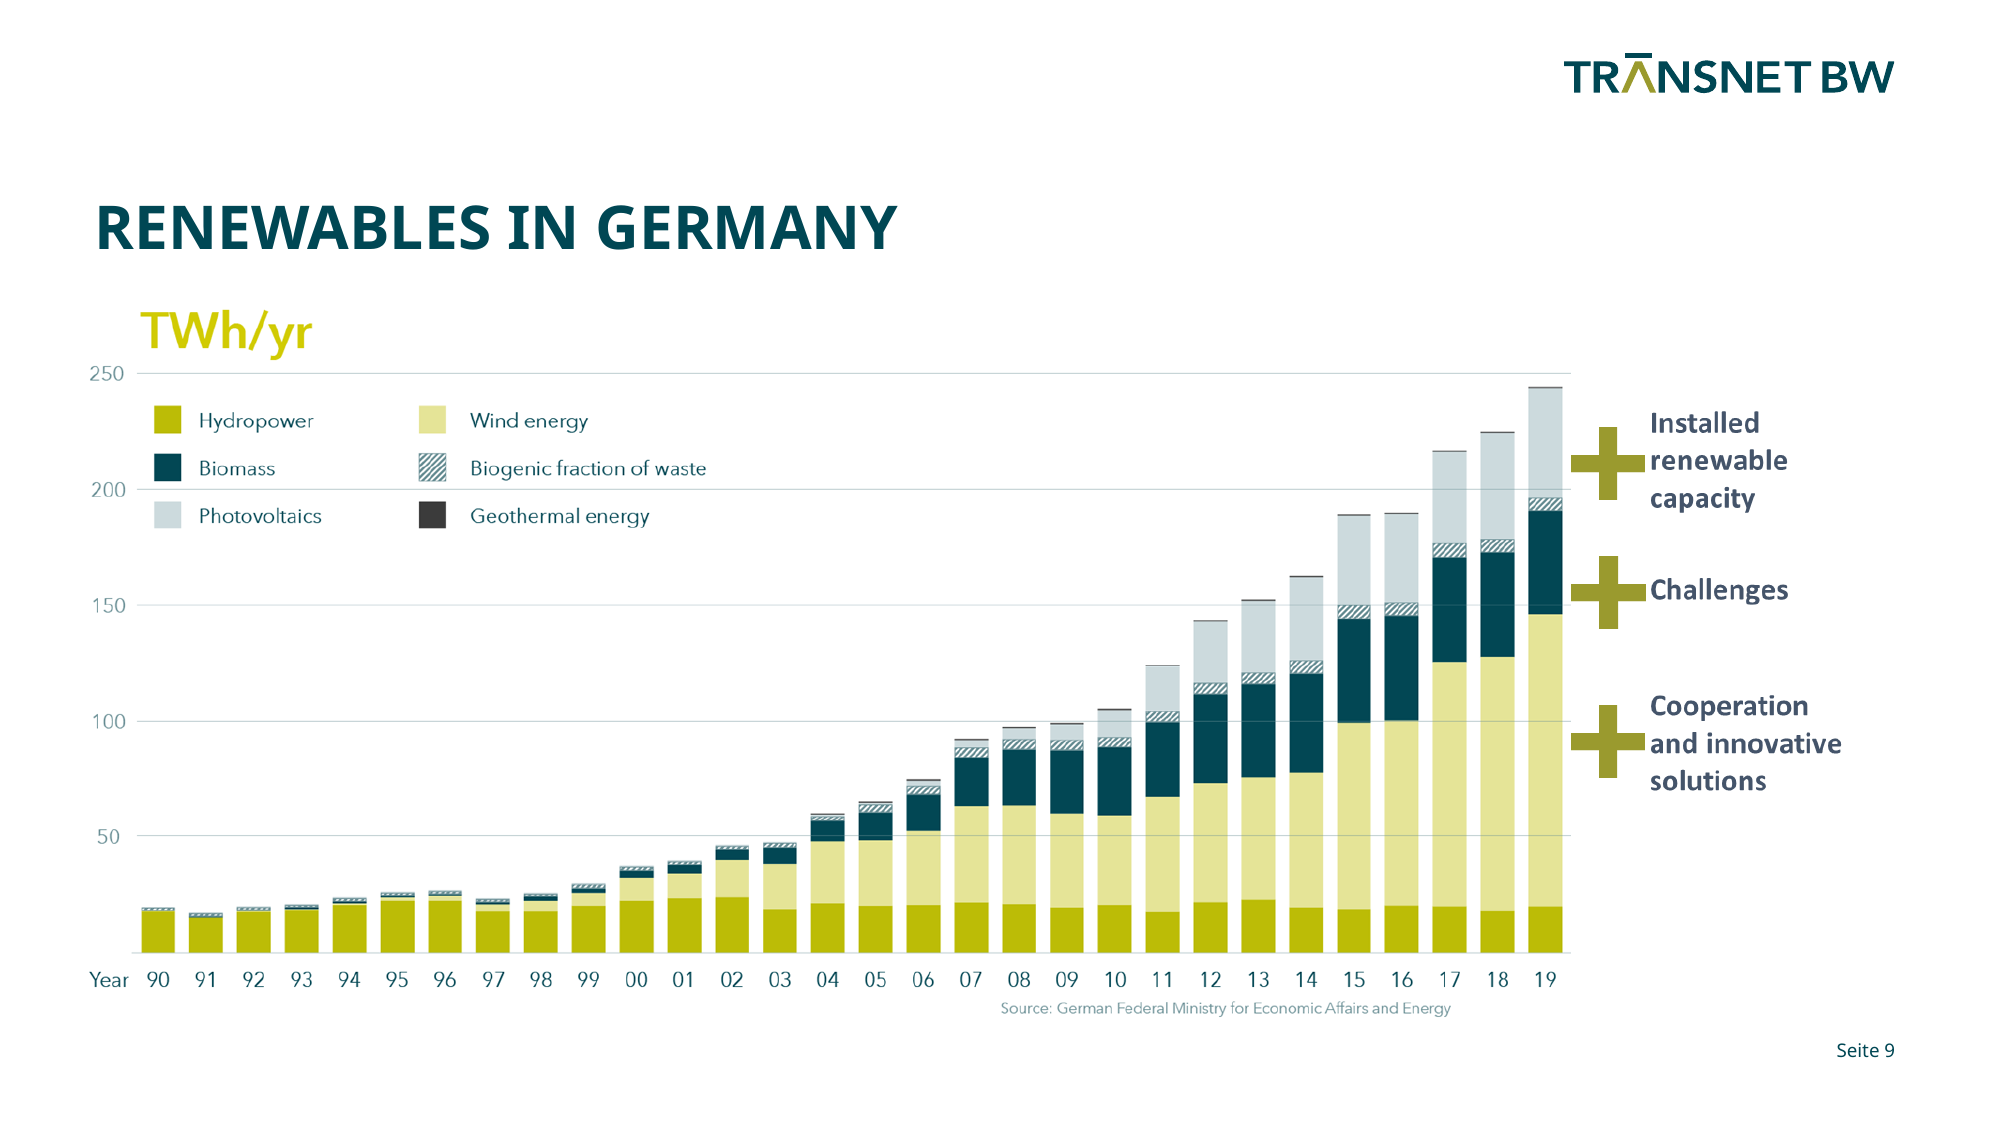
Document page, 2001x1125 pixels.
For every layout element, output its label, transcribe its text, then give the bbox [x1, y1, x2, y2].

title Renewables in Germany [94, 197, 1896, 315]
slide_number Seite 9 [1739, 1042, 1896, 1065]
picture [67, 295, 1868, 1033]
